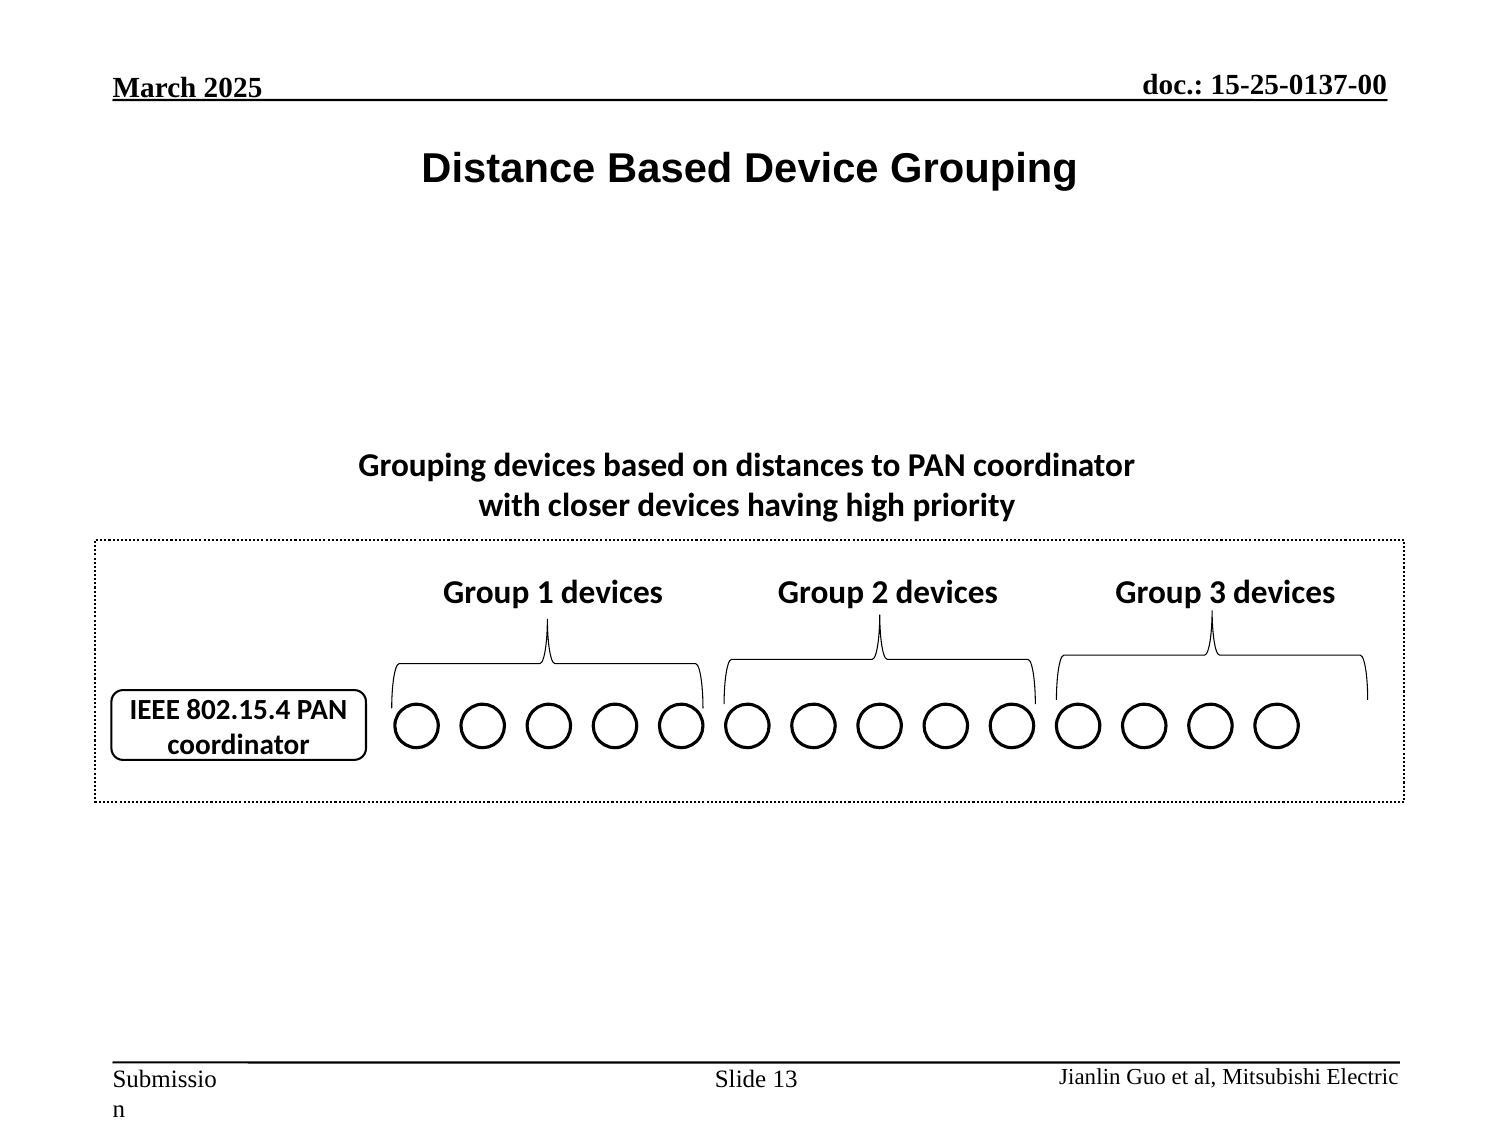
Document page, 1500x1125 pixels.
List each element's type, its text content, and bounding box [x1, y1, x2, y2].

text_box Grouping devices based on distances to PAN coordinator with closer devices having high priority [332, 435, 1163, 531]
text_box Distance Based Device Grouping [74, 107, 1425, 225]
text_box IEEE 802.15.4 PAN coordinator [111, 690, 367, 760]
text_box [95, 539, 1405, 803]
slide_number Slide 13 [712, 1062, 800, 1093]
text_box [1187, 73, 1218, 107]
